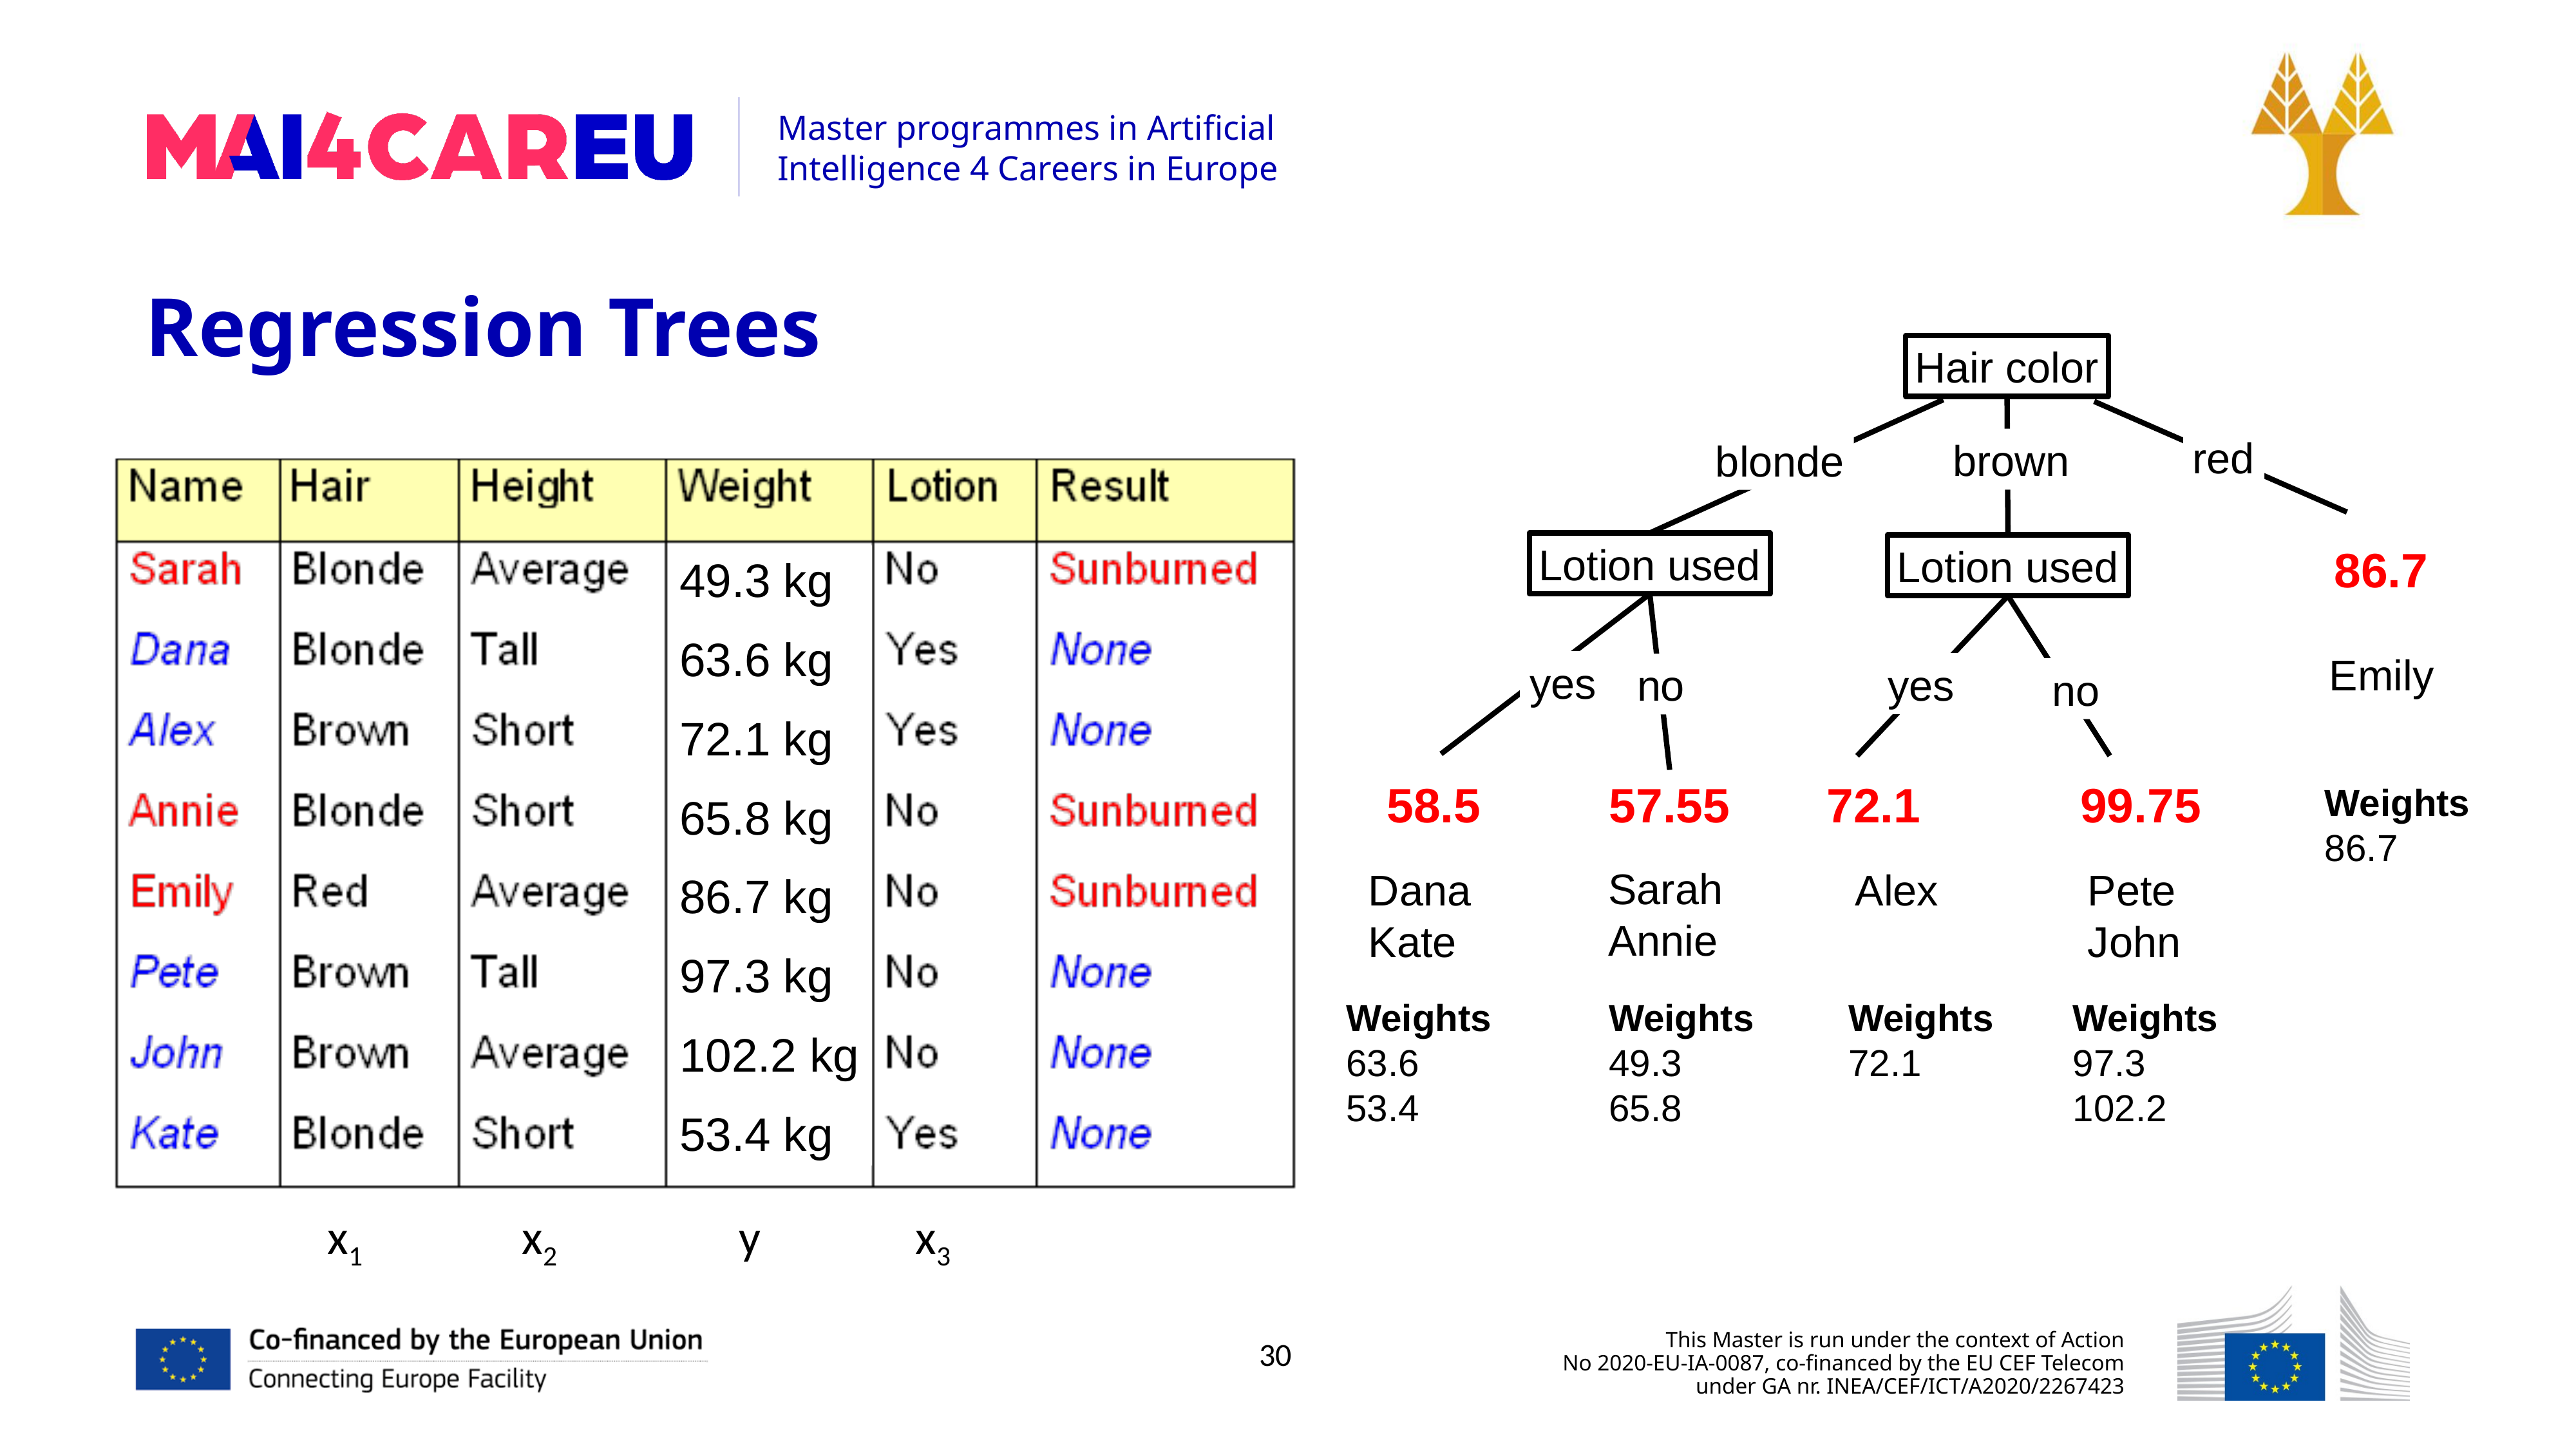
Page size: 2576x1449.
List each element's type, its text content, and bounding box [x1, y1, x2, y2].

list Regression Trees [136, 274, 2417, 495]
text_box Dana Kate [1359, 858, 1481, 971]
slide_number 30 [1222, 1314, 1329, 1392]
text_box Weights 72.1 [1839, 989, 2003, 1088]
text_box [1441, 336, 2347, 770]
picture [147, 111, 692, 180]
text_box Weights 86.7 [2315, 773, 2480, 874]
text_box Pete John [2078, 858, 2191, 971]
text_box Emily [2347, 643, 2444, 705]
text_box Alex [1845, 858, 1949, 919]
text_box Weights 49.3 65.8 [1599, 989, 1764, 1133]
text_box 58.5 [1377, 770, 1491, 838]
text_box 99.75 [2070, 770, 2211, 838]
picture [2216, 38, 2417, 238]
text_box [101, 459, 1335, 1224]
text_box 86.7 [2347, 535, 2438, 603]
text_box 72.1 [1817, 770, 1931, 838]
picture [124, 1319, 713, 1399]
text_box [317, 1200, 999, 1269]
picture [2177, 1285, 2410, 1401]
text_box Weights 97.3 102.2 [2063, 989, 2228, 1133]
text_box 57.55 [1599, 770, 1740, 838]
text_box Sarah Annie [1598, 857, 1733, 969]
text_box Weights 63.6 53.4 [1336, 989, 1502, 1133]
